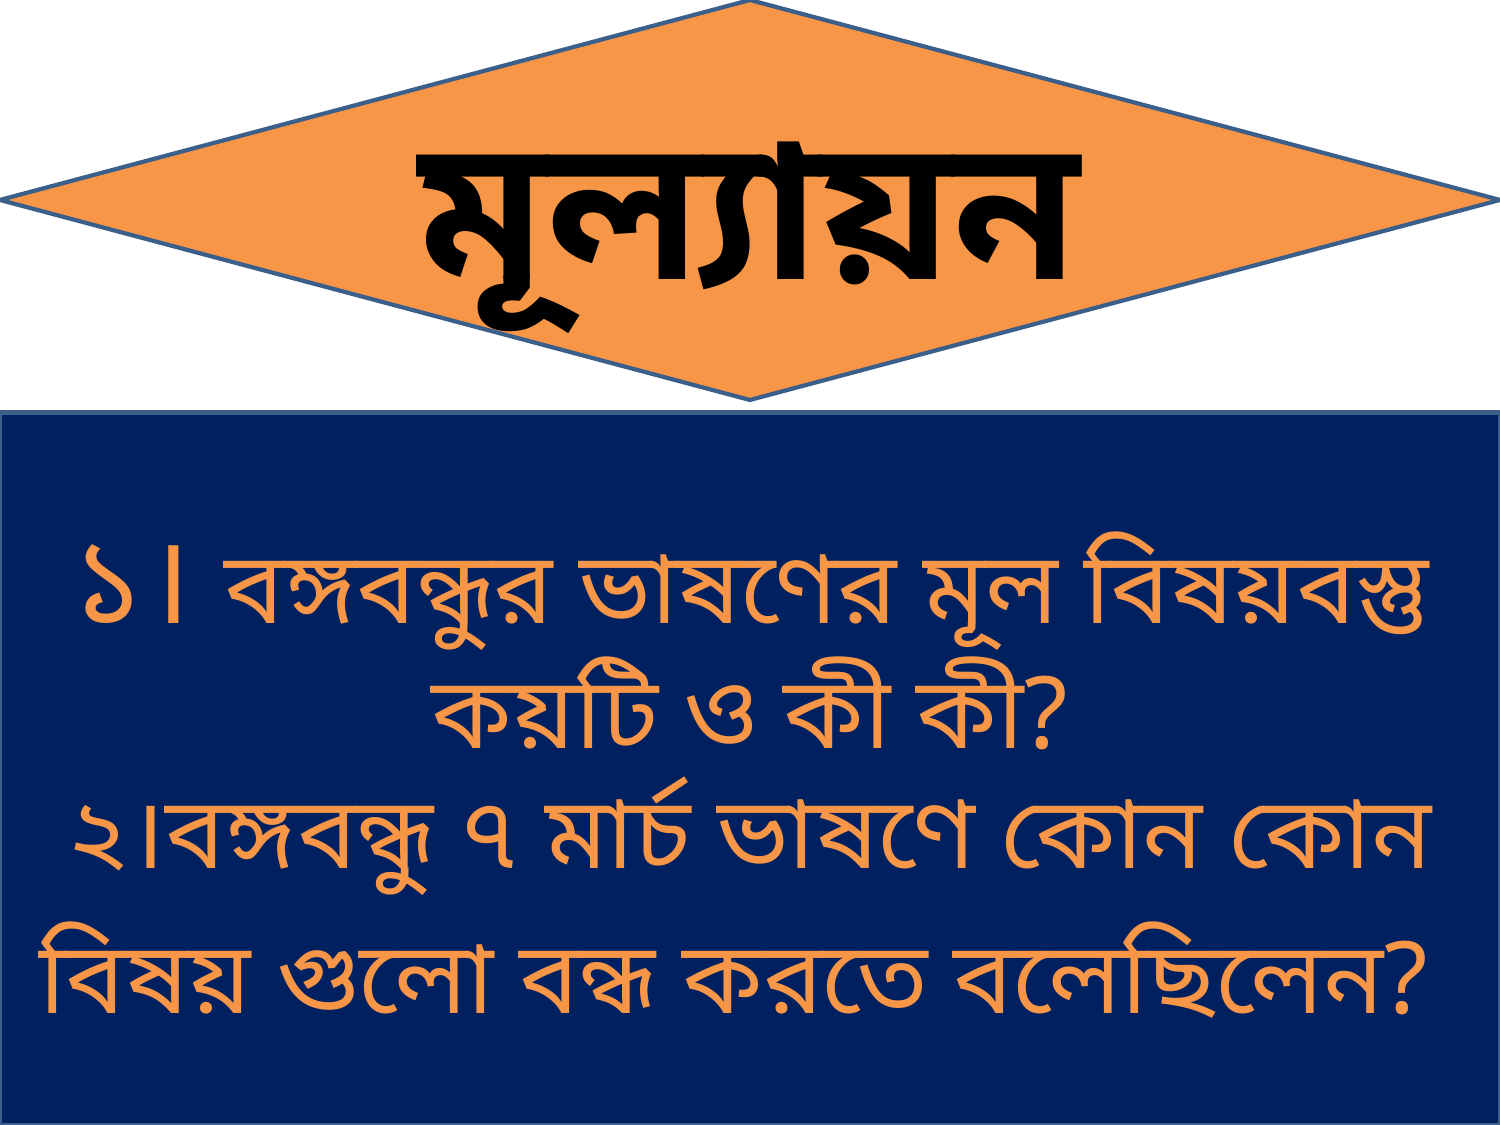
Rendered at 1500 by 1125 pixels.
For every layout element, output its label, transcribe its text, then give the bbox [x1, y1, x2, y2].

text_box ১। বঙ্গবন্ধুর ভাষণের মূল বিষয়বস্তু কয়টি ও কী কী? ২।বঙ্গবন্ধু ৭ মার্চ ভাষণে কোন কোন বিষয় গুলো বন্ধ করতে বলেছিলেন? [0, 410, 1500, 1125]
text_box মূল্যায়ন [0, 0, 1500, 403]
